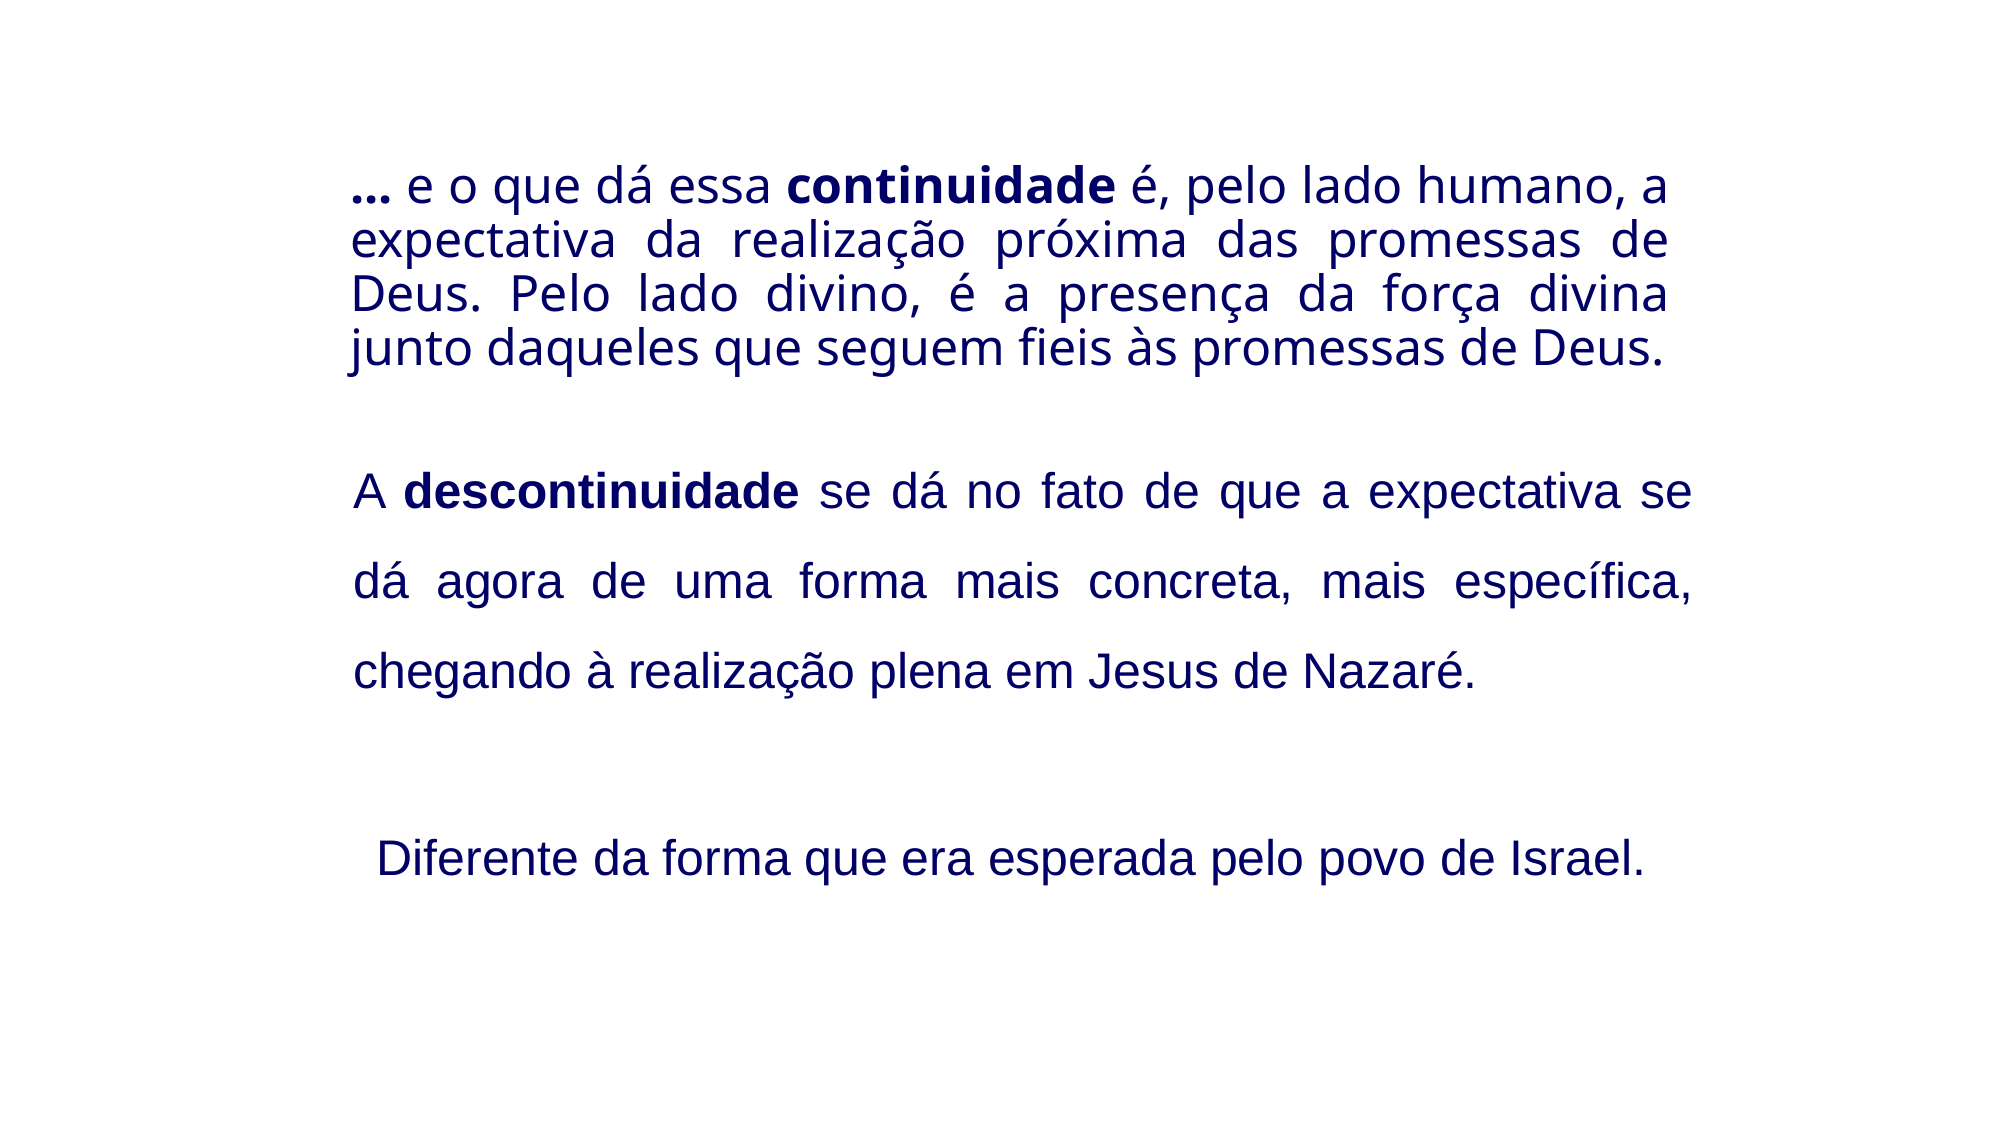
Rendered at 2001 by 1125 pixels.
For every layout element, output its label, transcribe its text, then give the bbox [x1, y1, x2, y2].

title ... e o que dá essa continuidade é, pelo lado humano, a expectativa da realização próxima das promessas de Deus. Pelo lado divino, é a presença da força divina junto daqueles que seguem fieis às promessas de Deus. [335, 103, 1686, 434]
text_box A descontinuidade se dá no fato de que a expectativa se dá agora de uma forma mais concreta, mais específica, chegando à realização plena em Jesus de Nazaré. [338, 420, 1709, 706]
text_box Diferente da forma que era esperada pelo povo de Israel. [362, 818, 1666, 893]
